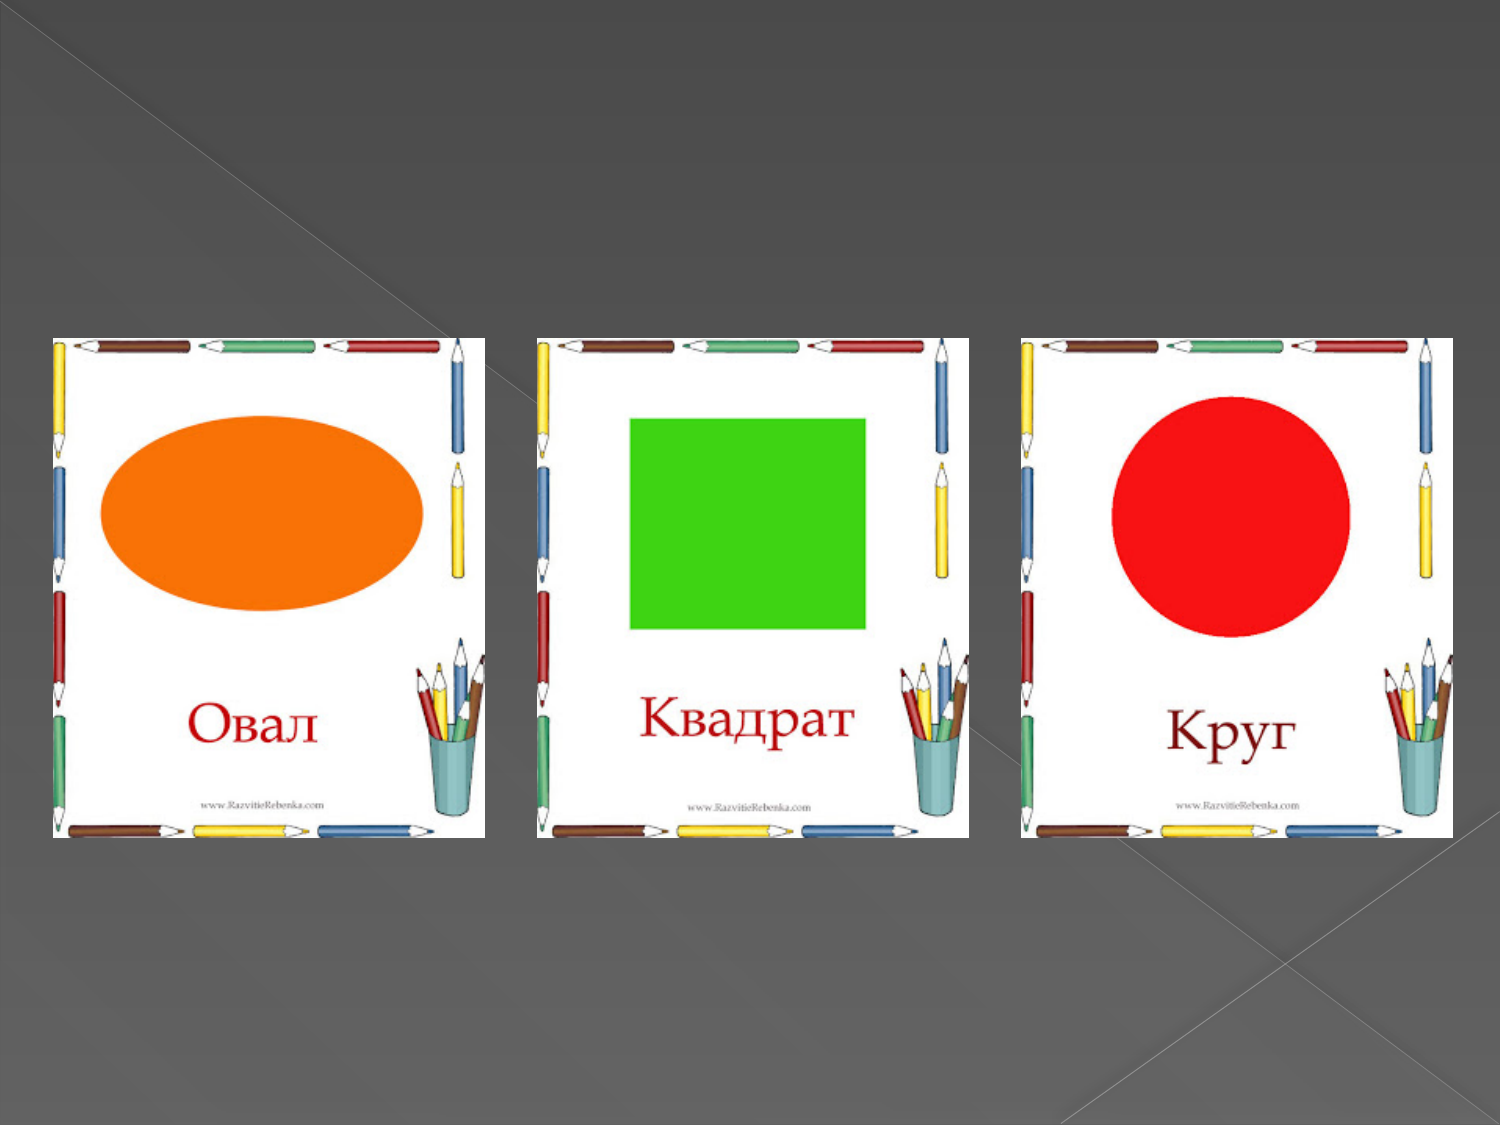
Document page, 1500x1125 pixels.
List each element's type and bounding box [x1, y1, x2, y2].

picture [1021, 337, 1454, 839]
picture [537, 337, 969, 839]
picture [52, 337, 485, 839]
